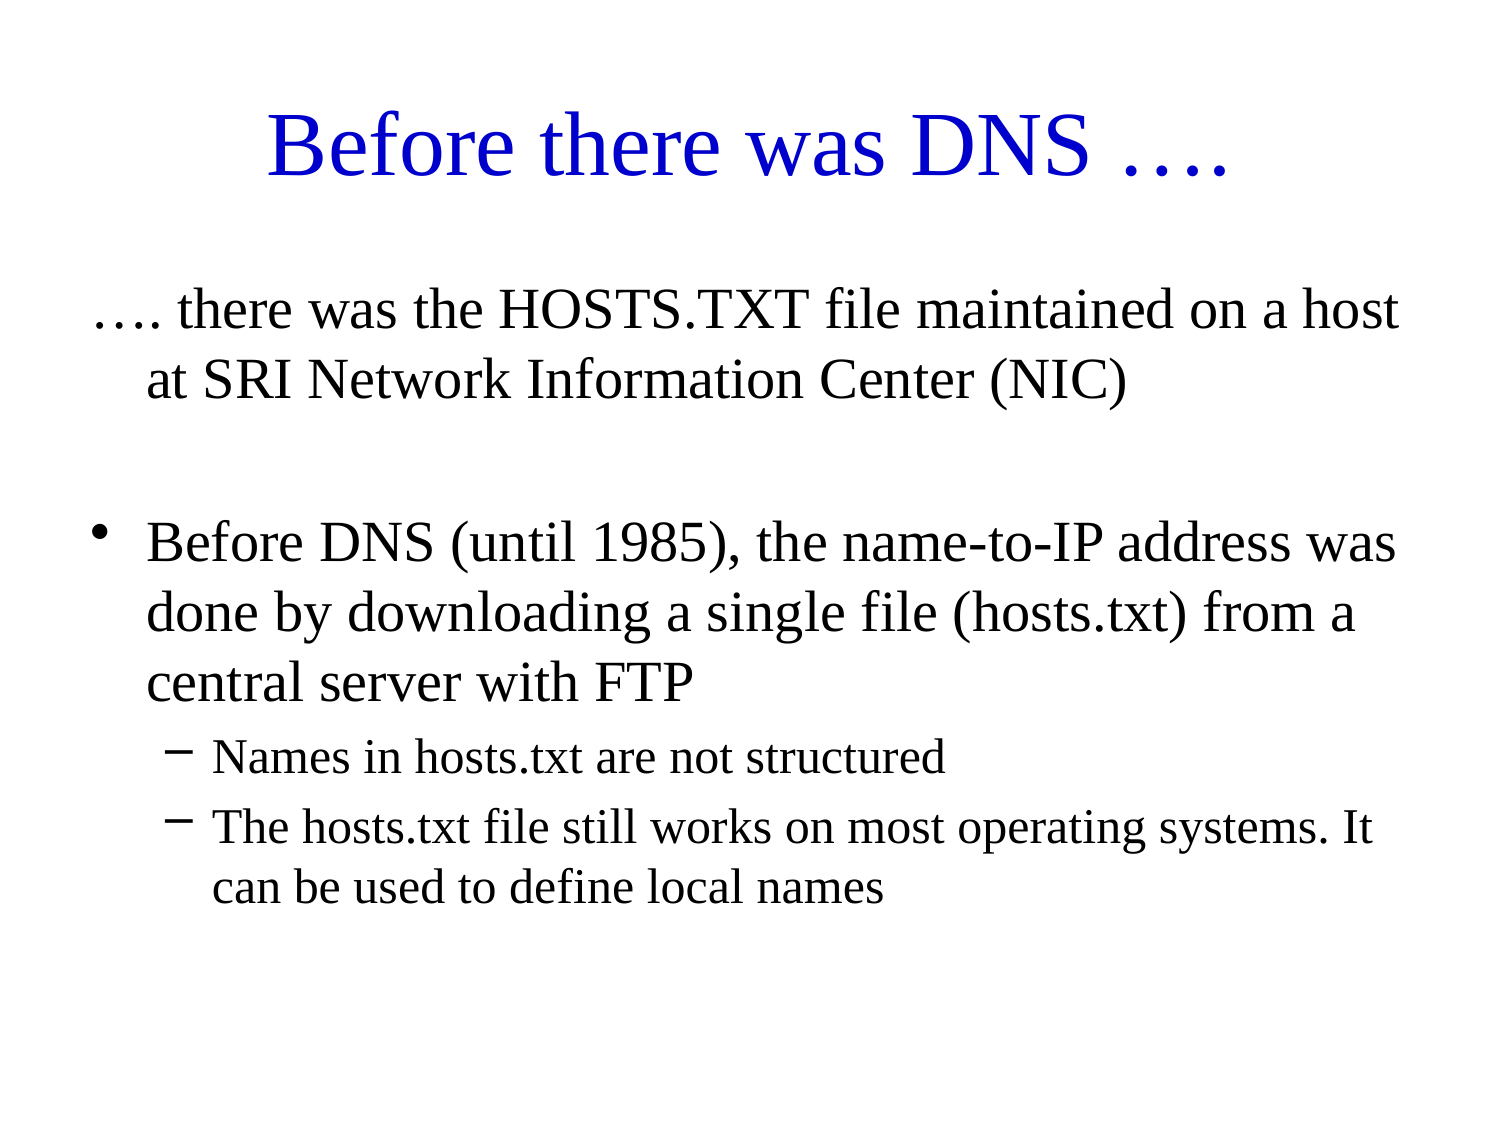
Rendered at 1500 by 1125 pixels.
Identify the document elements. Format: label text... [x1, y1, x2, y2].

title Before there was DNS …. [74, 44, 1426, 233]
list …. there was the HOSTS.TXT file maintained on a host at SRI Network Information Center (NIC) Before DNS (until 1985), the name-to-IP address was done by downloading a single file (hosts.txt) from a central server with FTP Names in hosts.txt are not structured The hosts.txt file still works on most operating systems. It can be used to define local names [74, 262, 1426, 1006]
